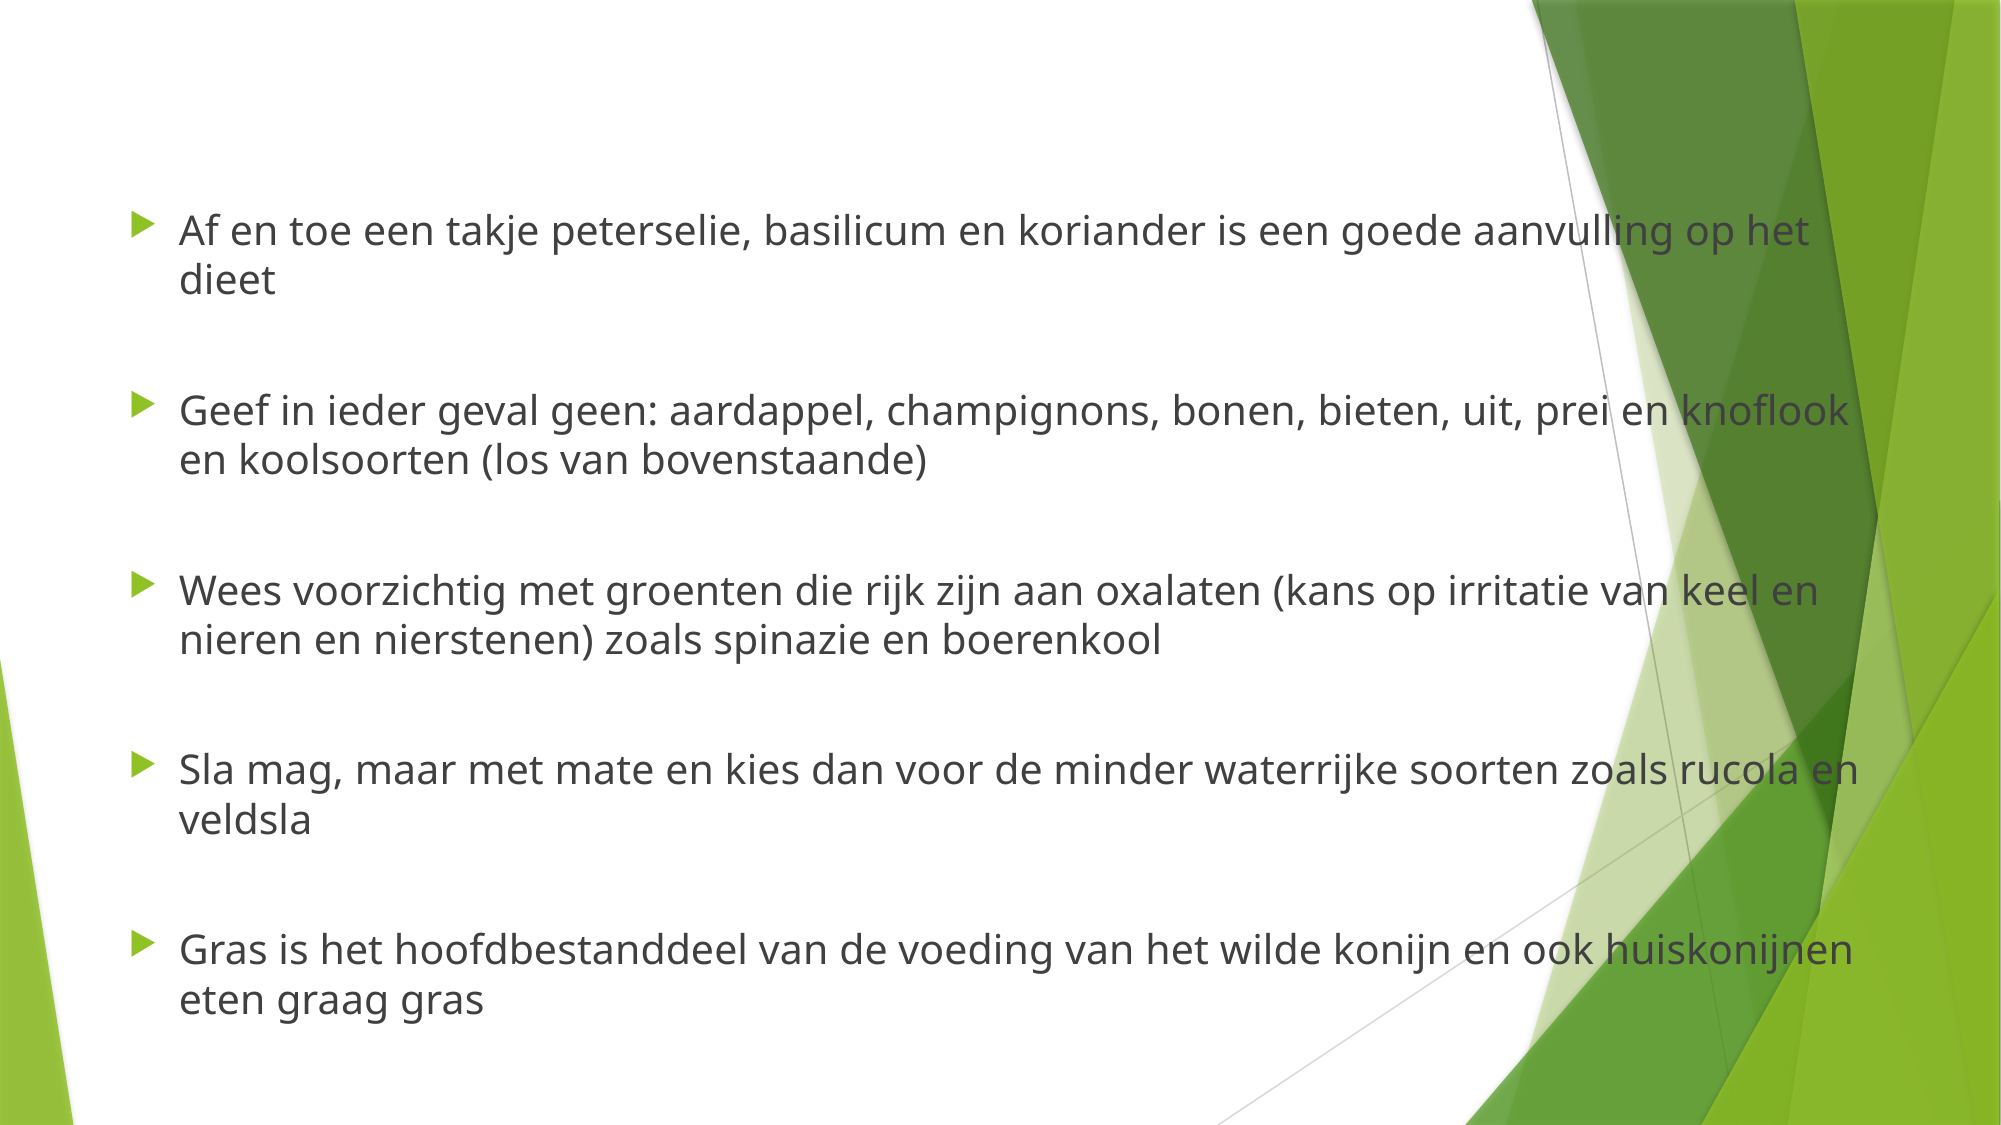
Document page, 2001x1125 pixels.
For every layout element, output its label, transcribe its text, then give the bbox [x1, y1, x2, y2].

list Af en toe een takje peterselie, basilicum en koriander is een goede aanvulling op het dieet Geef in ieder geval geen: aardappel, champignons, bonen, bieten, uit, prei en knoflook en koolsoorten (los van bovenstaande) Wees voorzichtig met groenten die rijk zijn aan oxalaten (kans op irritatie van keel en nieren en nierstenen) zoals spinazie en boerenkool Sla mag, maar met mate en kies dan voor de minder waterrijke soorten zoals rucola en veldsla Gras is het hoofdbestanddeel van de voeding van het wilde konijn en ook huiskonijnen eten graag gras [113, 196, 1880, 1035]
